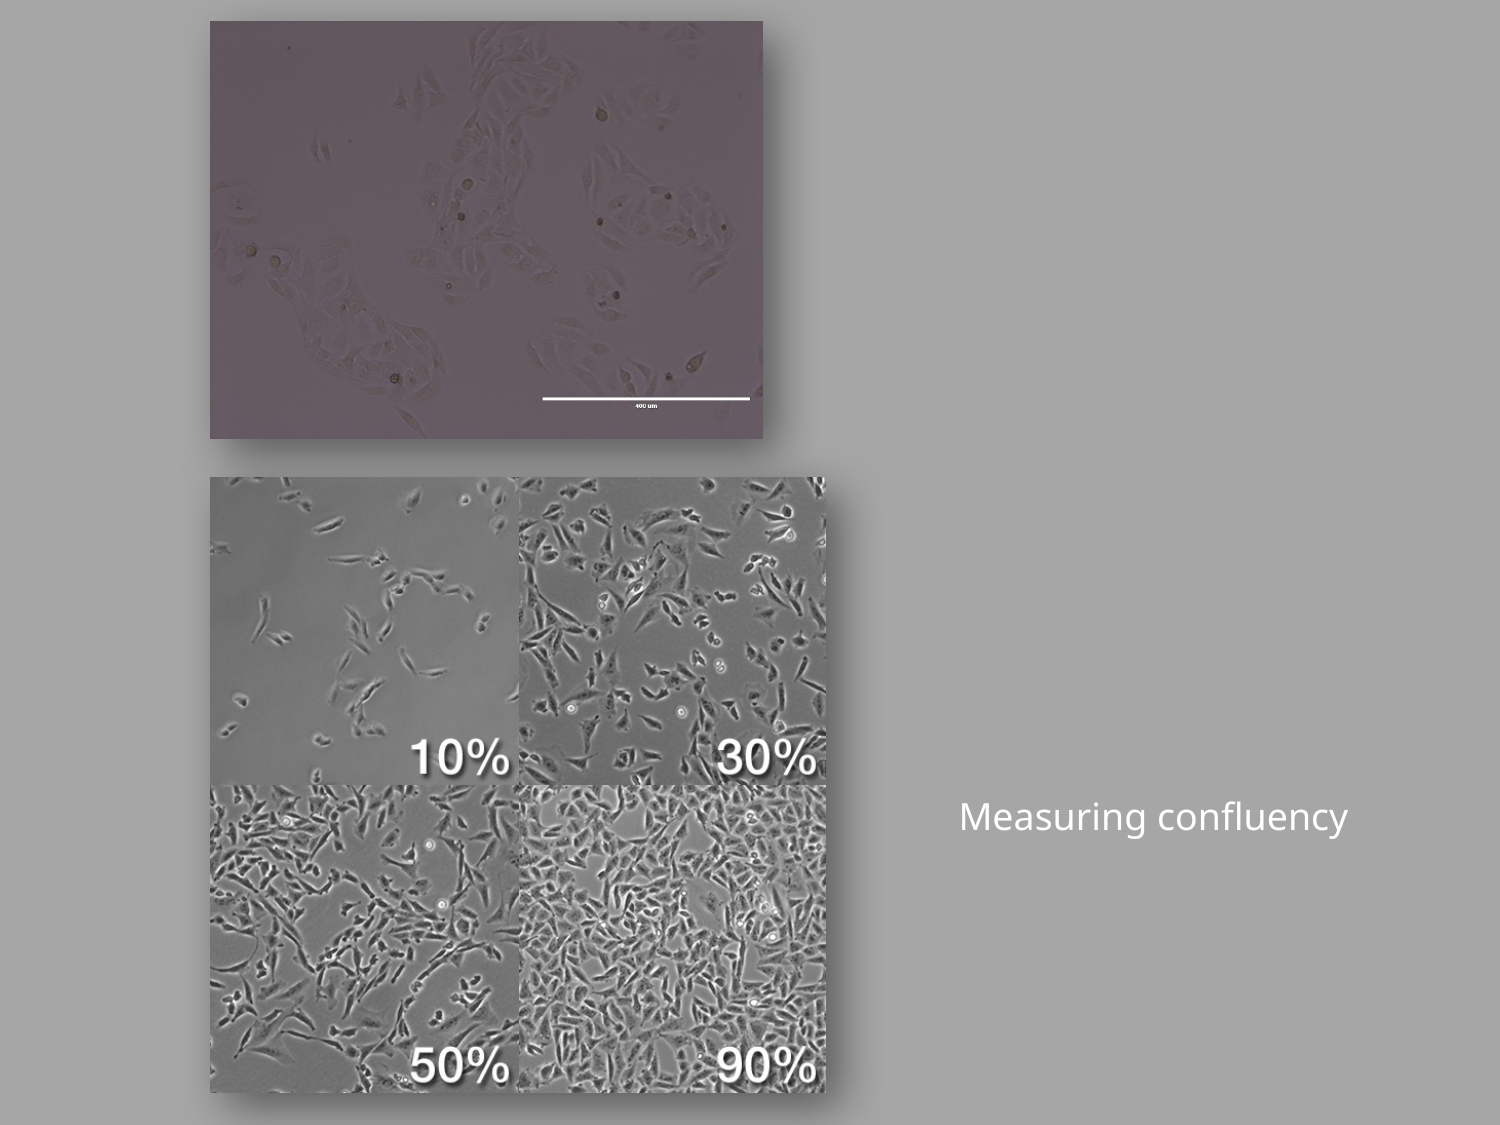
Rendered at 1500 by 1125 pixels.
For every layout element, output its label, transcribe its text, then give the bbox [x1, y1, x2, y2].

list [209, 21, 763, 439]
text_box Measuring confluency [943, 785, 1364, 845]
picture [209, 477, 826, 1093]
